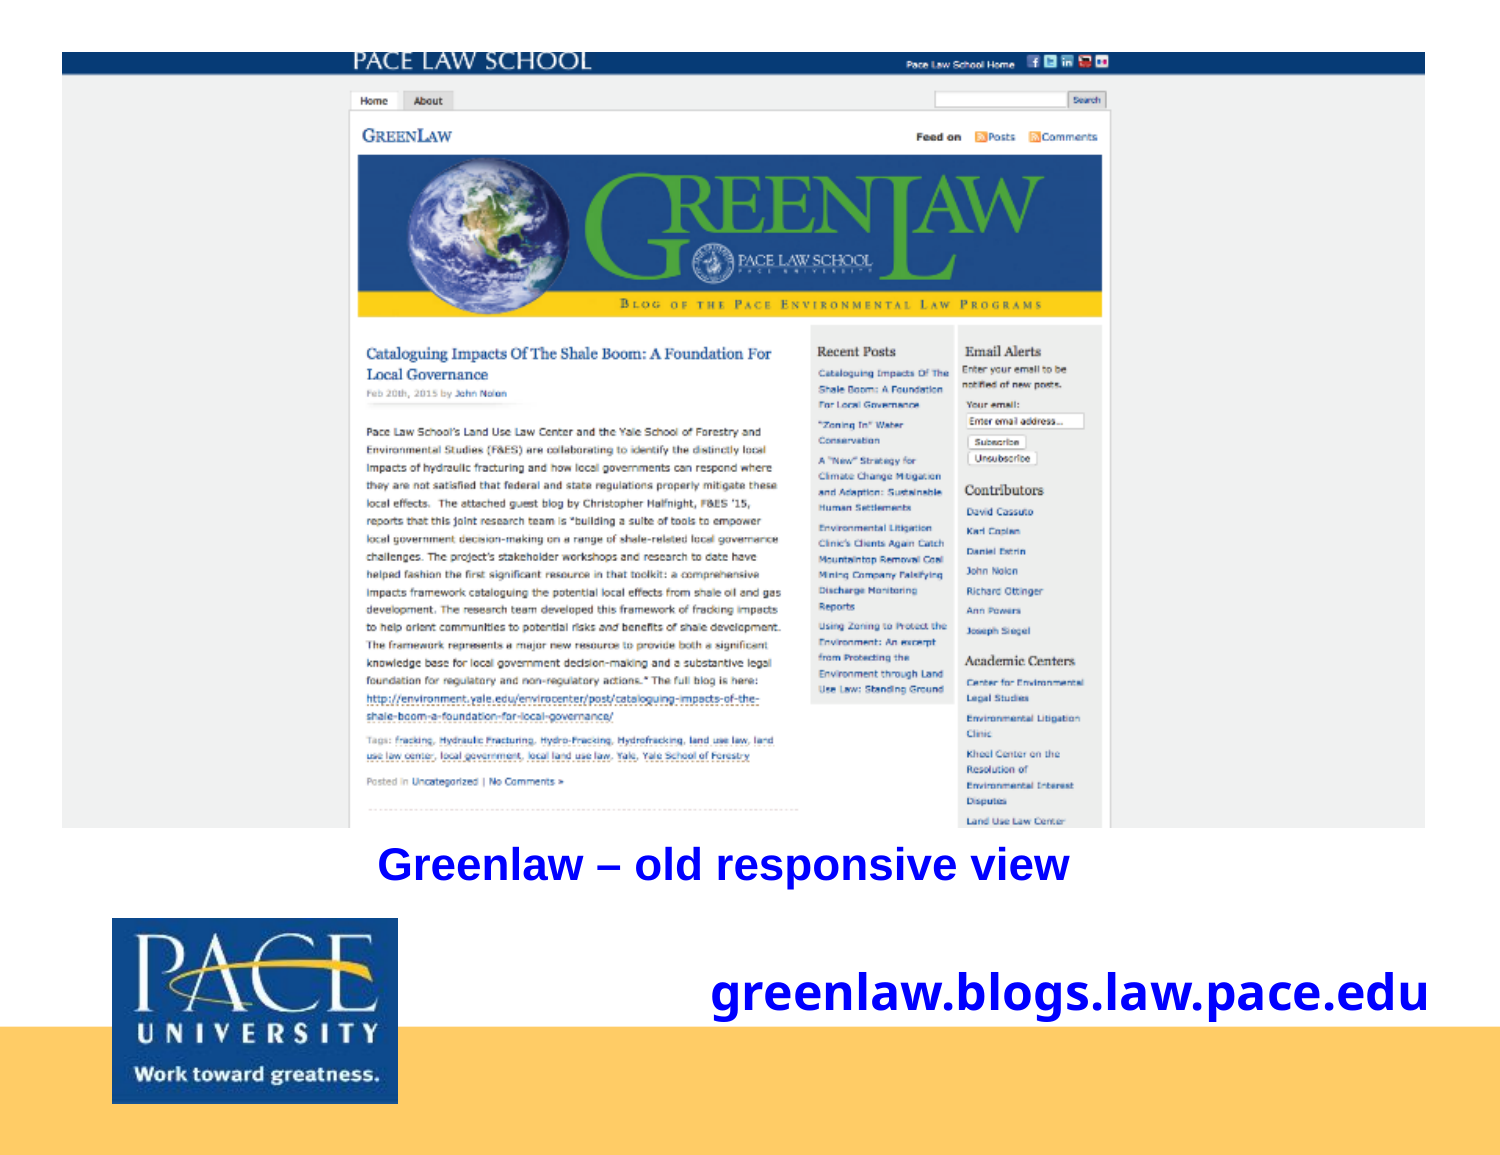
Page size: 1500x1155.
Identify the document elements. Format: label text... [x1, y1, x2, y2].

picture [62, 52, 1426, 828]
text_box Greenlaw – old responsive view [362, 835, 1225, 953]
text_box greenlaw.blogs.law.pace.edu [644, 952, 1497, 1030]
picture [112, 918, 398, 1104]
